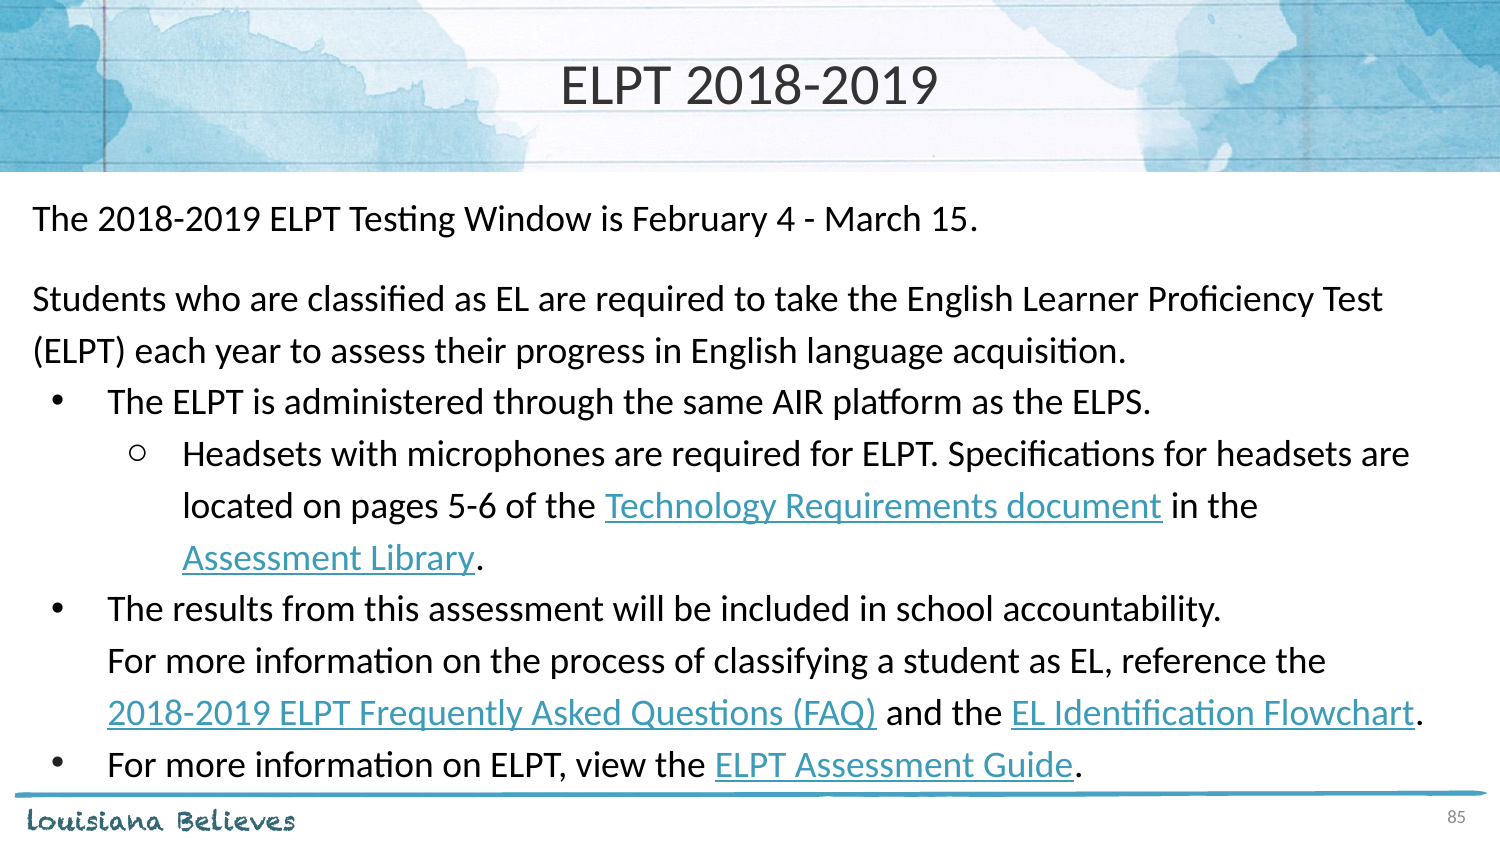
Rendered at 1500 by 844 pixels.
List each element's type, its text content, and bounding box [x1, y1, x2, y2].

title ELPT 2018-2019 [0, 0, 1500, 172]
picture [0, 786, 1500, 844]
list The 2018-2019 ELPT Testing Window is February 4 - March 15. Students who are classified as EL are required to take the English Learner Proficiency Test (ELPT) each year to assess their progress in English language acquisition. The ELPT is administered through the same AIR platform as the ELPS. Headsets with microphones are required for ELPT. Specifications for headsets are located on pages 5-6 of the Technology Requirements document in the Assessment Library. The results from this assessment will be included in school accountability. For more information on the process of classifying a student as EL, reference the 2018-2019 ELPT Frequently Asked Questions (FAQ) and the EL Identification Flowchart. For more information on ELPT, view the ELPT Assessment Guide. [17, 171, 1468, 754]
